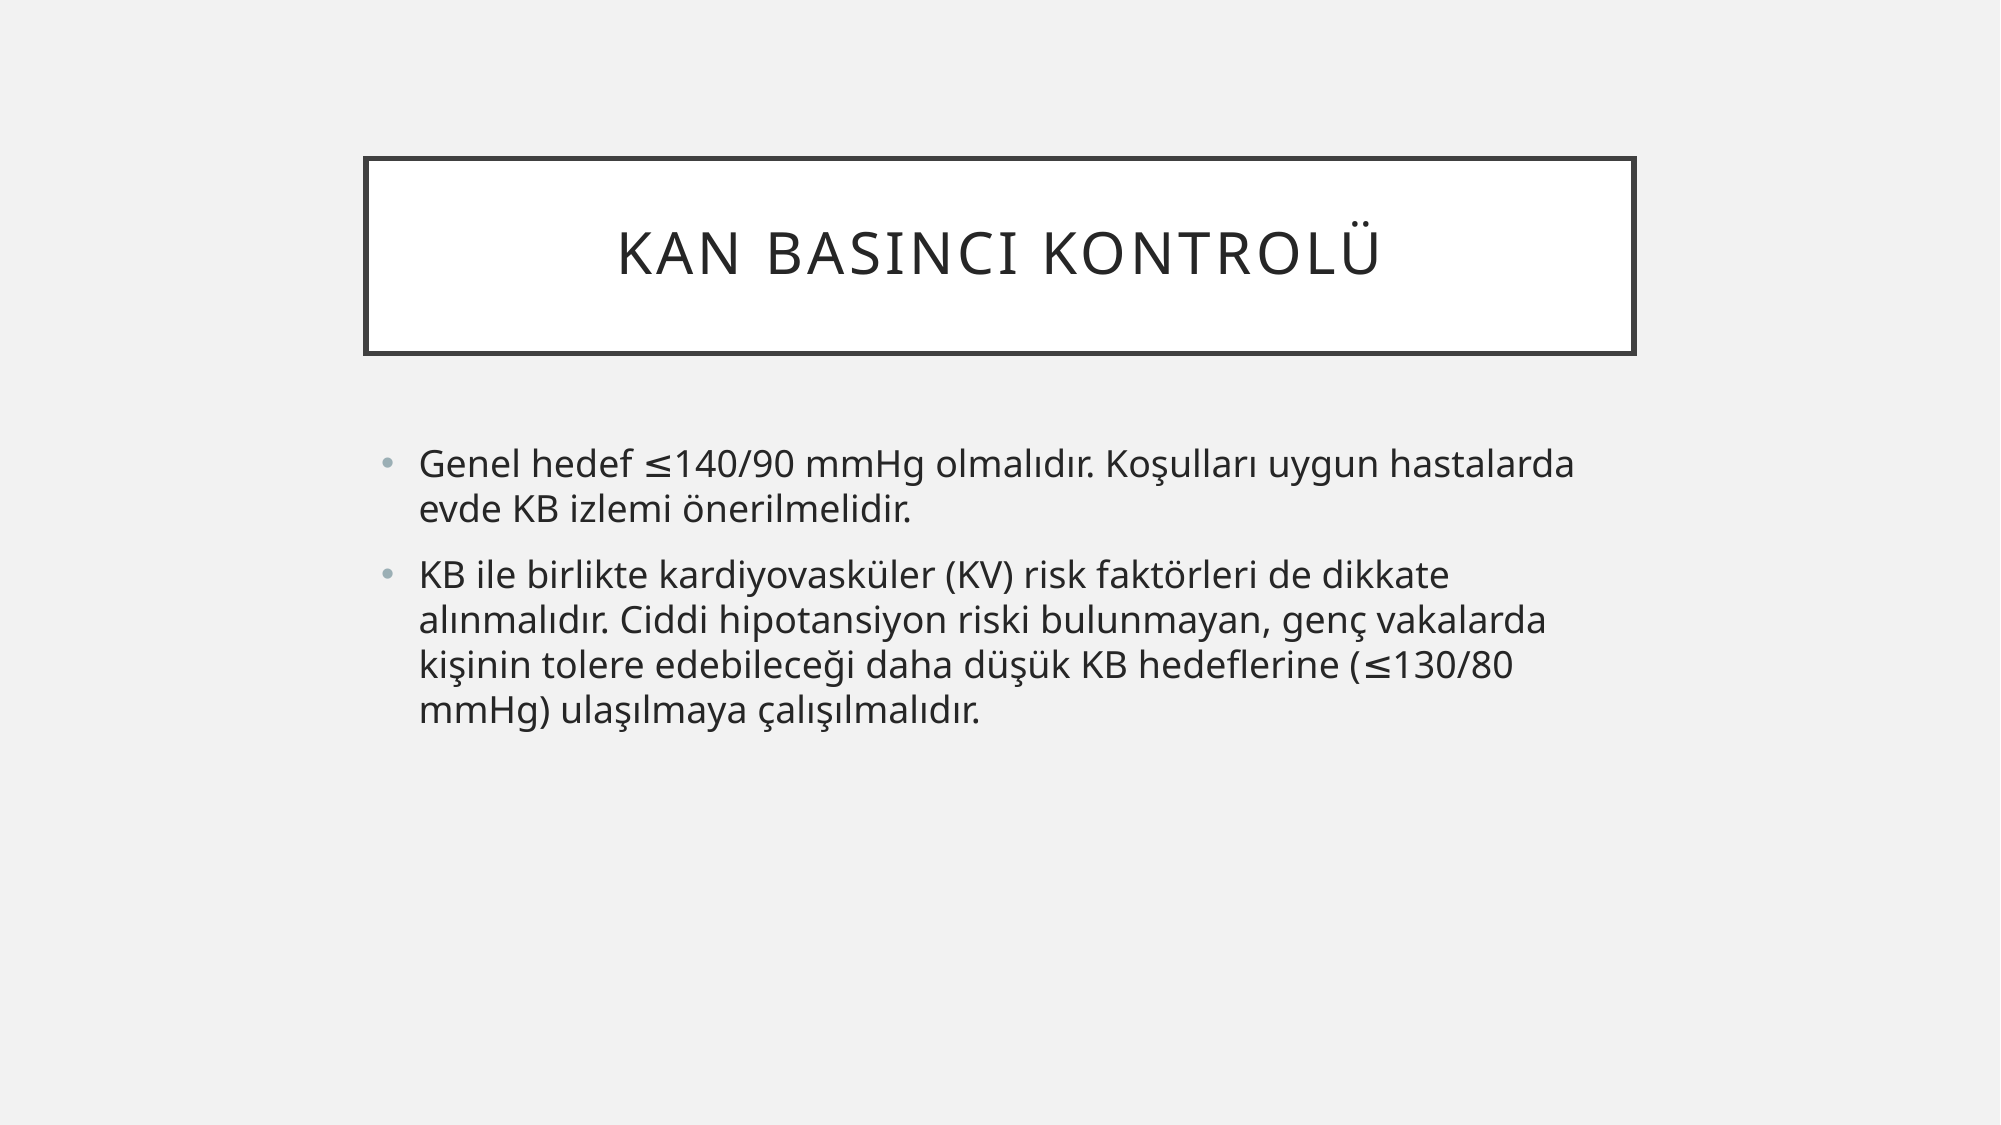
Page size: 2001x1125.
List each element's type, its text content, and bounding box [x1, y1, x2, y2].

list Genel hedef ≤140/90 mmHg olmalıdır. Koşulları uygun hastalarda evde KB izlemi önerilmelidir. KB ile birlikte kardiyovasküler (KV) risk faktörleri de dikkate alınmalıdır. Ciddi hipotansiyon riski bulunmayan, genç vakalarda kişinin tolere edebileceği daha düşük KB hedeflerine (≤130/80 mmHg) ulaşılmaya çalışılmalıdır. [366, 432, 1634, 942]
title KAN BASINCI KONTROLÜ [363, 156, 1637, 356]
